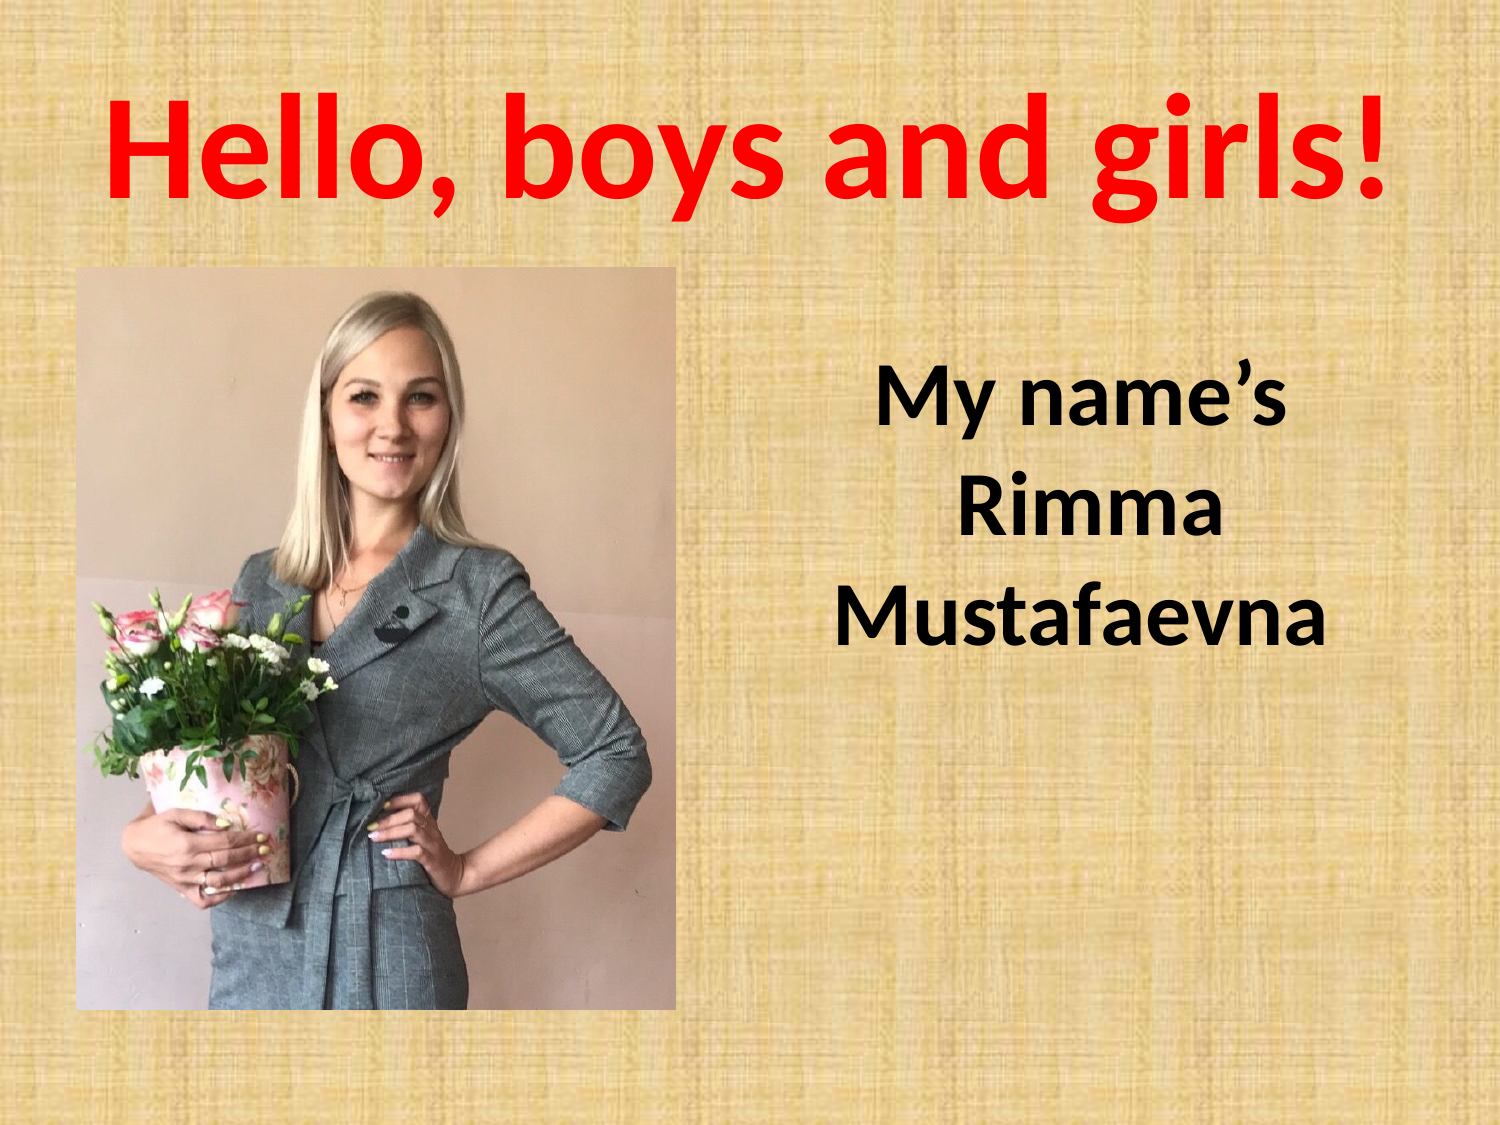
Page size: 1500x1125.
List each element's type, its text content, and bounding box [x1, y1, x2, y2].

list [76, 266, 676, 1010]
picture [0, 0, 1500, 1125]
text_box My name’s Rimma Mustafaevna [738, 326, 1424, 671]
title Hello, boys and girls! [75, 45, 1425, 233]
